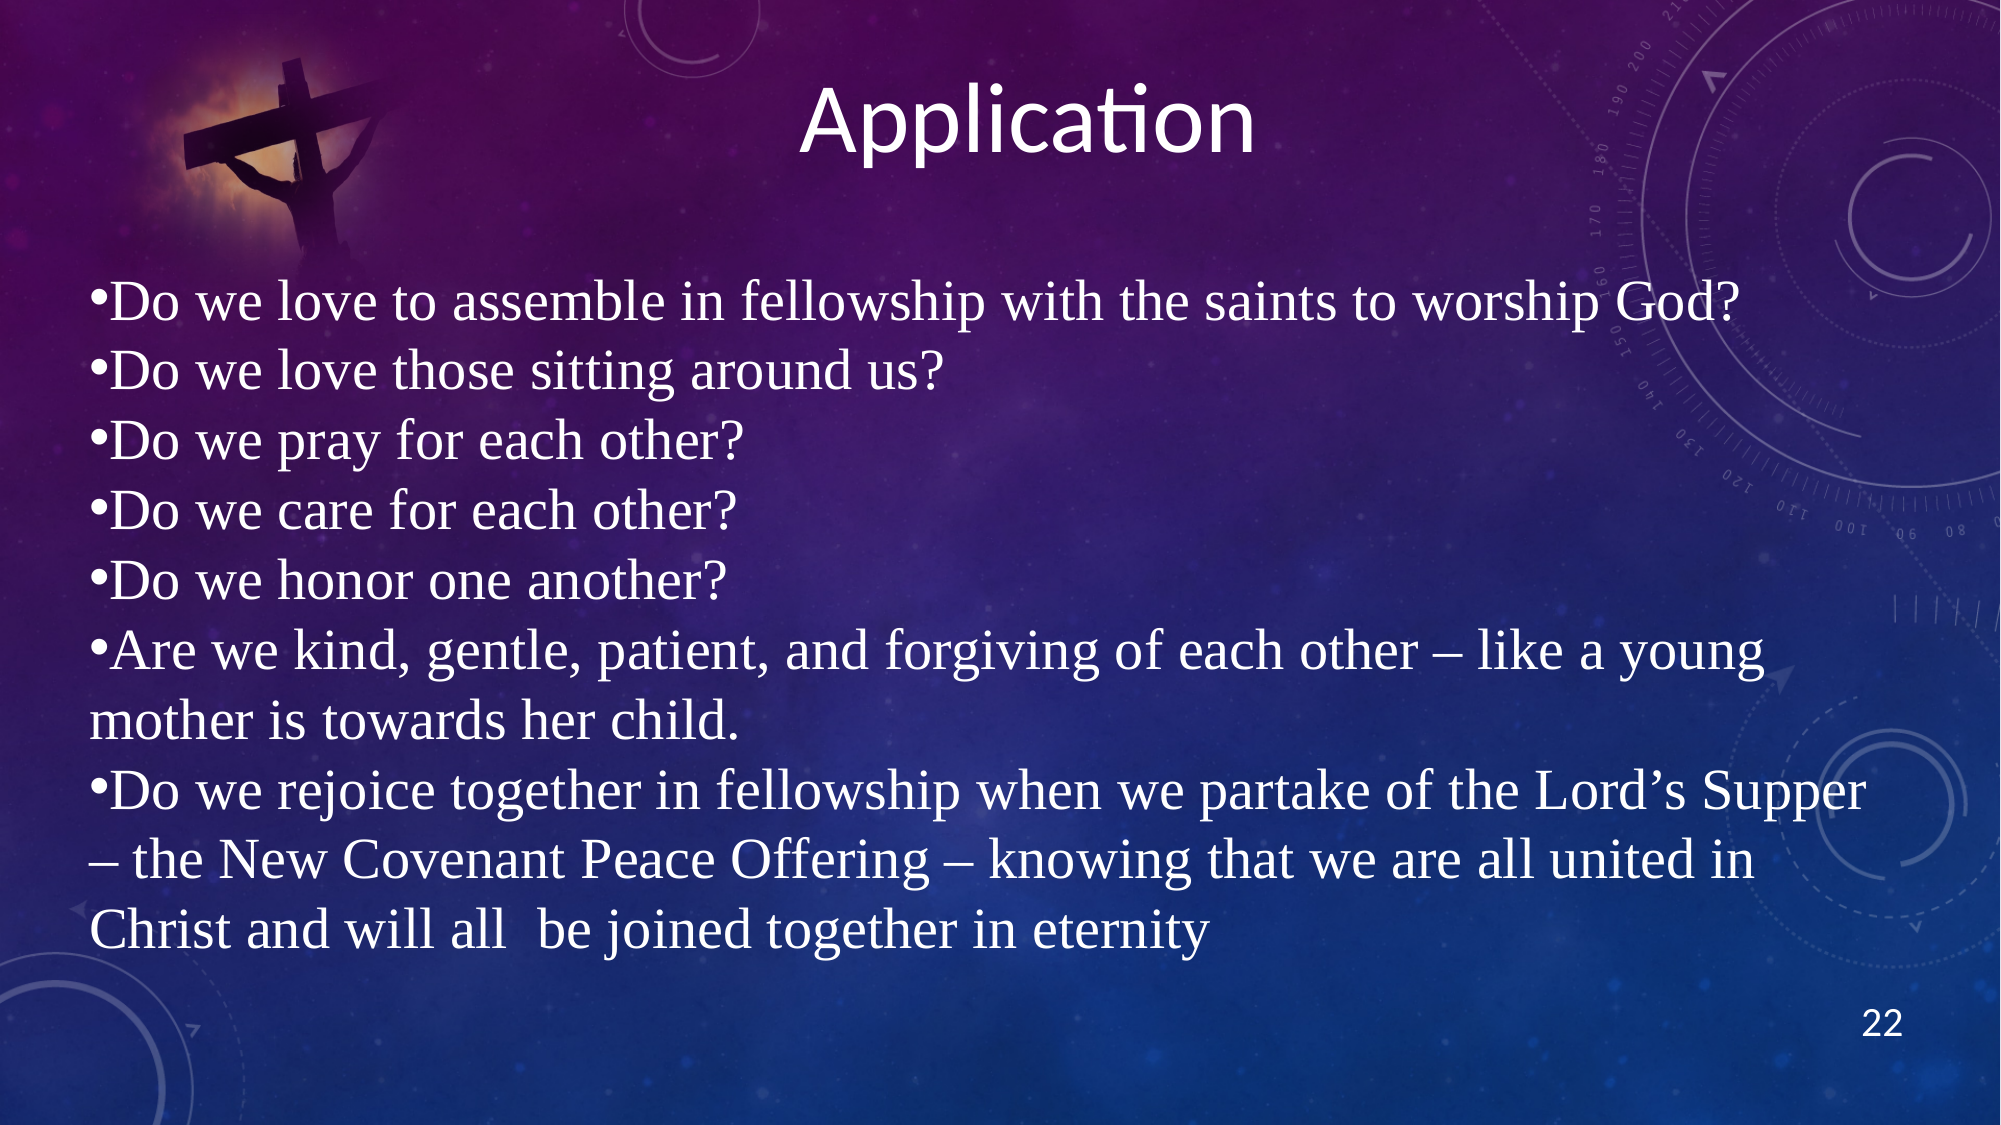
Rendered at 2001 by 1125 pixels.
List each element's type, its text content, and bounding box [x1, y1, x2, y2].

slide_number 22 [1828, 988, 1919, 1051]
picture [0, 0, 2001, 1125]
text_box Application [436, 29, 1919, 197]
list Do we love to assemble in fellowship with the saints to worship God? Do we love those sitting around us? Do we pray for each other? Do we care for each other? Do we honor one another? Are we kind, gentle, patient, and forgiving of each other – like a young mother is towards her child. Do we rejoice together in fellowship when we partake of the Lord’s Supper – the New Covenant Peace Offering – knowing that we are all united in Christ and will all be joined together in eternity [74, 196, 1926, 1096]
